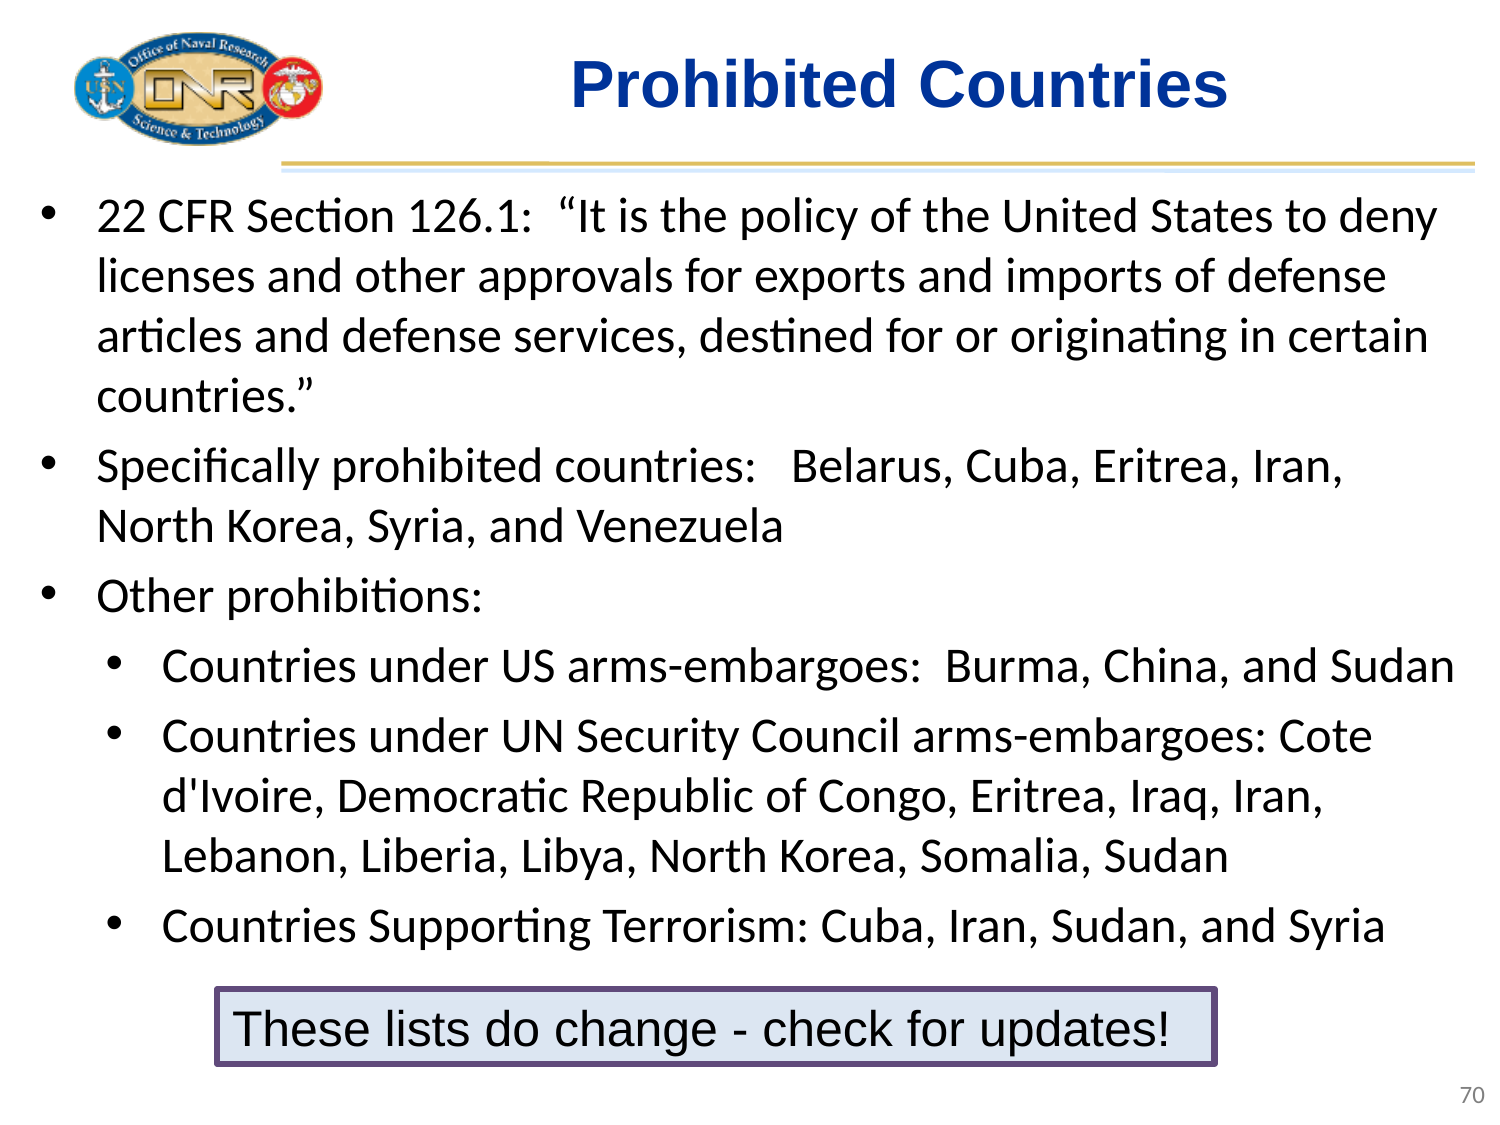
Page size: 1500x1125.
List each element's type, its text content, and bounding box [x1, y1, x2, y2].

list 22 CFR Section 126.1: “It is the policy of the United States to deny licenses and other approvals for exports and imports of defense articles and defense services, destined for or originating in certain countries.” Specifically prohibited countries: Belarus, Cuba, Eritrea, Iran, North Korea, Syria, and Venezuela Other prohibitions: Countries under US arms-embargoes: Burma, China, and Sudan Countries under UN Security Council arms-embargoes: Cote d'Ivoire, Democratic Republic of Congo, Eritrea, Iraq, Iran, Lebanon, Liberia, Libya, North Korea, Somalia, Sudan Countries Supporting Terrorism: Cuba, Iran, Sudan, and Syria [24, 174, 1476, 1001]
slide_number 70 [1149, 1063, 1500, 1123]
picture [74, 32, 323, 146]
title Prohibited Countries [374, 0, 1426, 163]
text_box These lists do change - check for updates! [217, 989, 1215, 1064]
